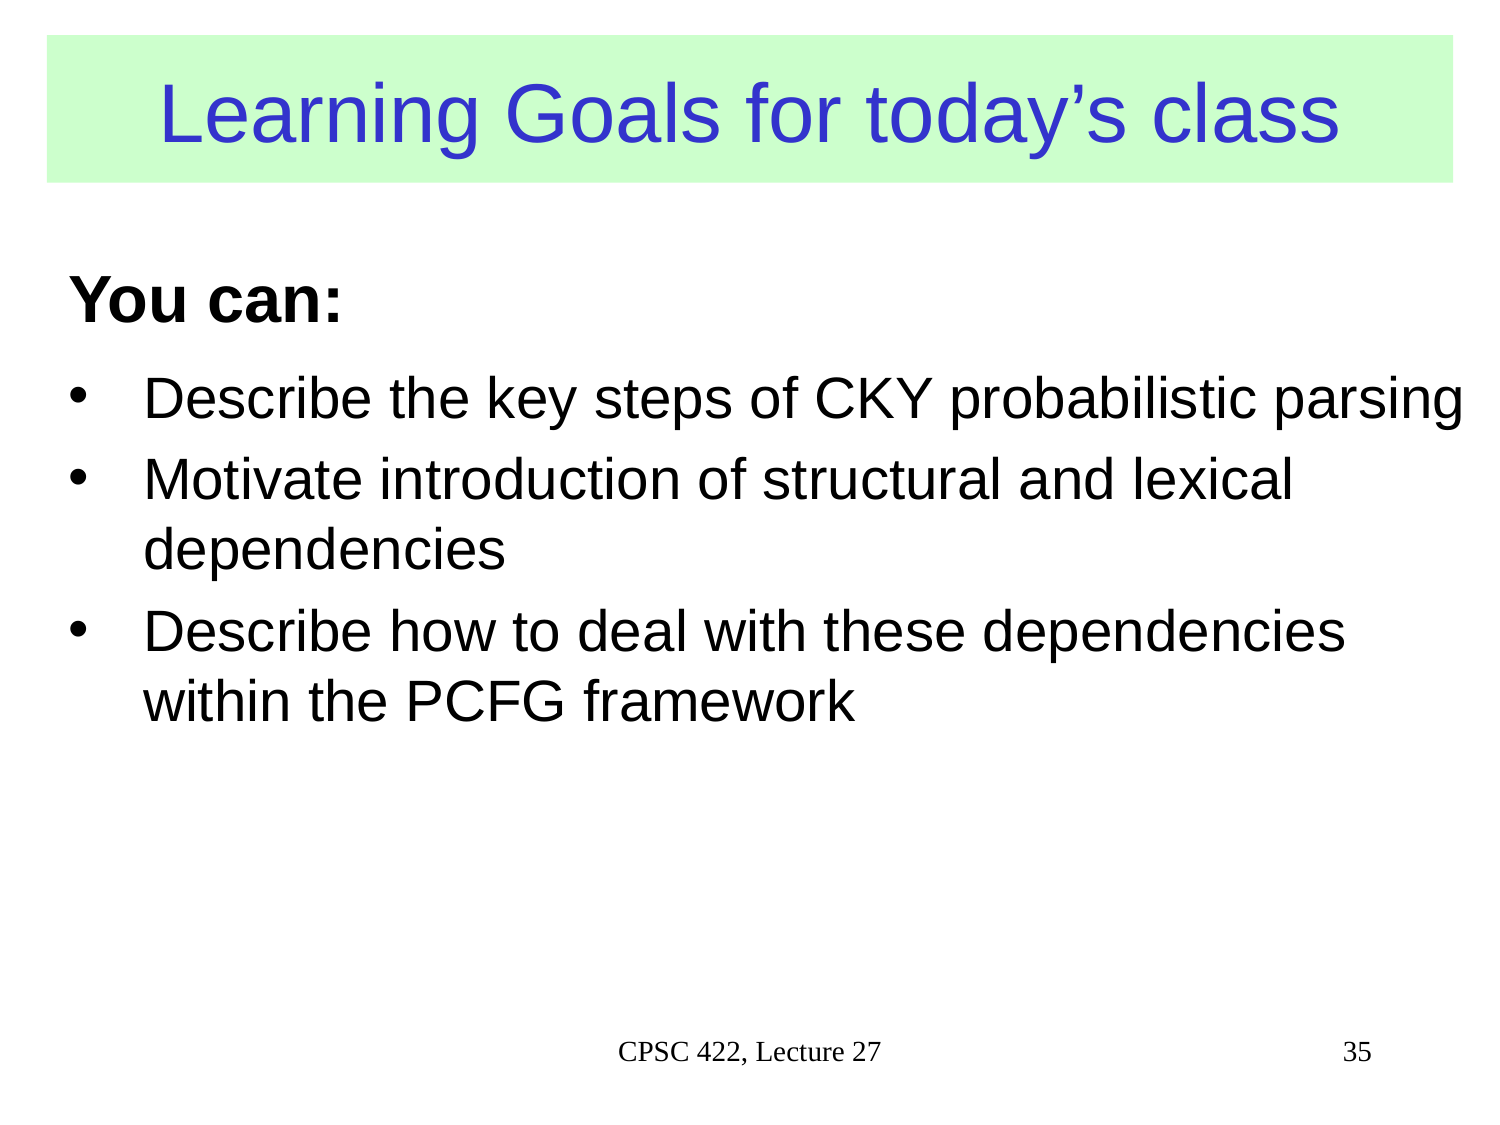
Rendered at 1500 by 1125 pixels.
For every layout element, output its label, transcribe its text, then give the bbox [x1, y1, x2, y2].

title Learning Goals for today’s class [46, 34, 1454, 183]
footer CPSC 422, Lecture 27 [512, 1024, 988, 1101]
list You can: Describe the key steps of CKY probabilistic parsing Motivate introduction of structural and lexical dependencies Describe how to deal with these dependencies within the PCFG framework [52, 247, 1500, 963]
slide_number 35 [1074, 1024, 1388, 1101]
